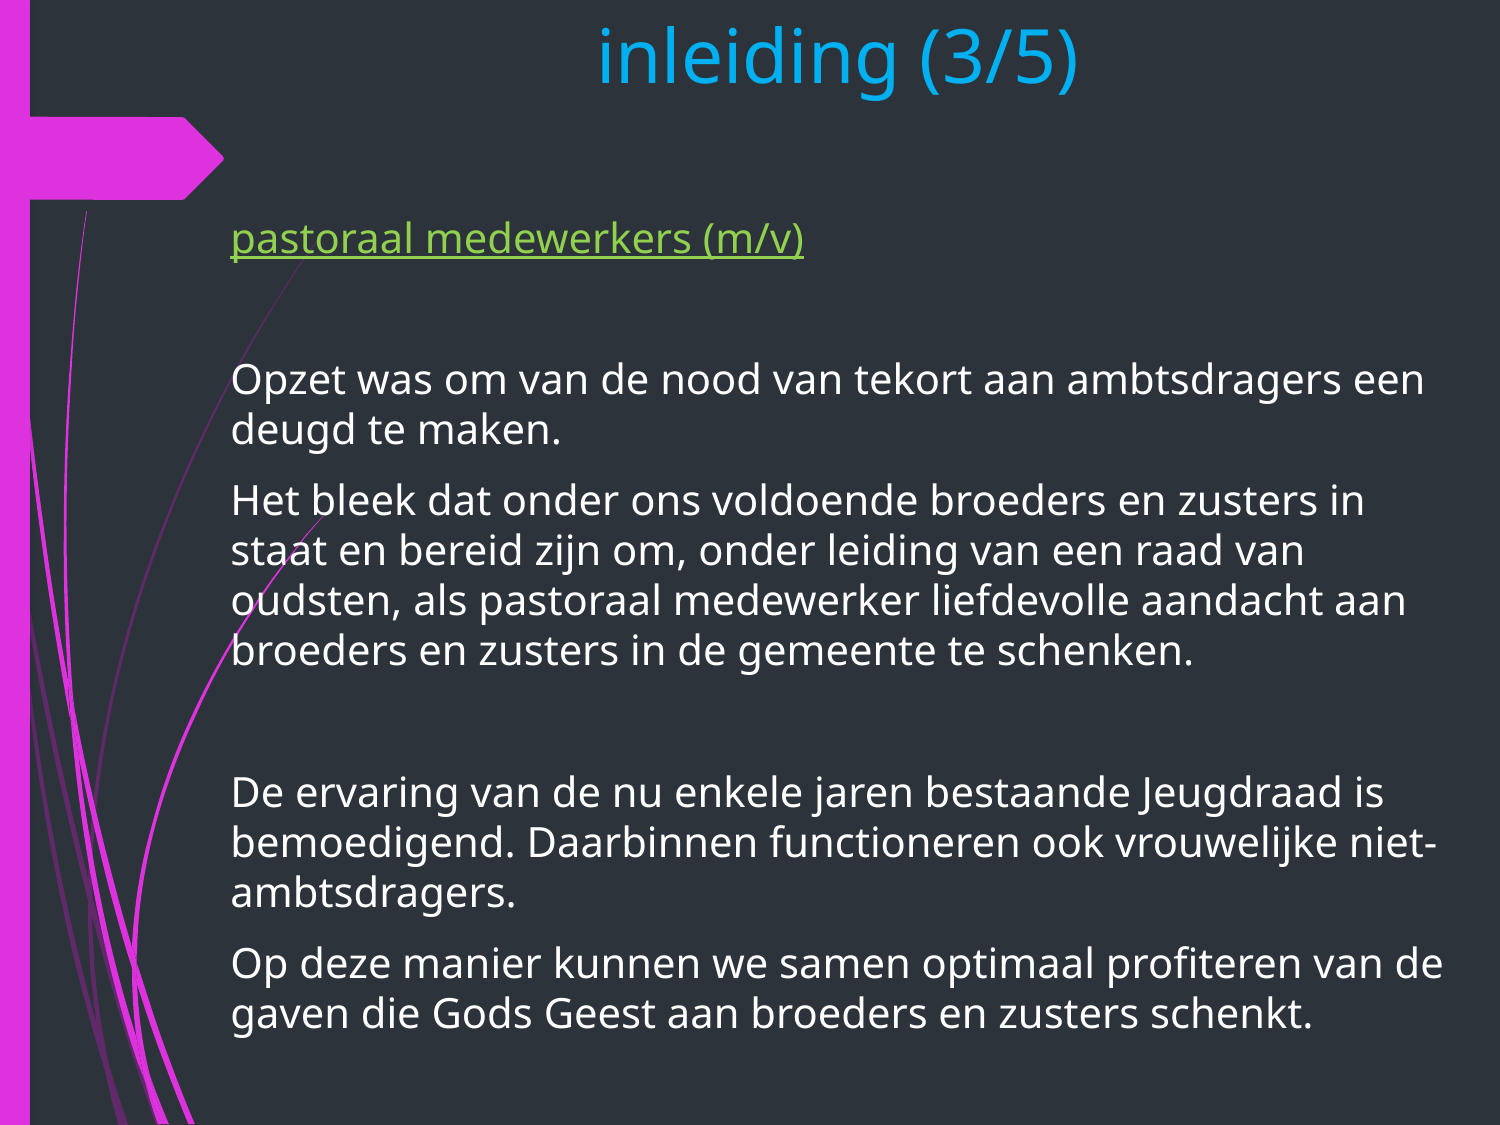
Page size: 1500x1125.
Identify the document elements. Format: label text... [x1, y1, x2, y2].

title inleiding (3/5) [175, 1, 1500, 212]
list pastoraal medewerkers (m/v) Opzet was om van de nood van tekort aan ambtsdragers een deugd te maken. Het bleek dat onder ons voldoende broeders en zusters in staat en bereid zijn om, onder leiding van een raad van oudsten, als pastoraal medewerker liefdevolle aandacht aan broeders en zusters in de gemeente te schenken. De ervaring van de nu enkele jaren bestaande Jeugdraad is bemoedigend. Daarbinnen functioneren ook vrouwelijke niet-ambtsdragers. Op deze manier kunnen we samen optimaal profiteren van de gaven die Gods Geest aan broeders en zusters schenkt. [215, 203, 1470, 1082]
